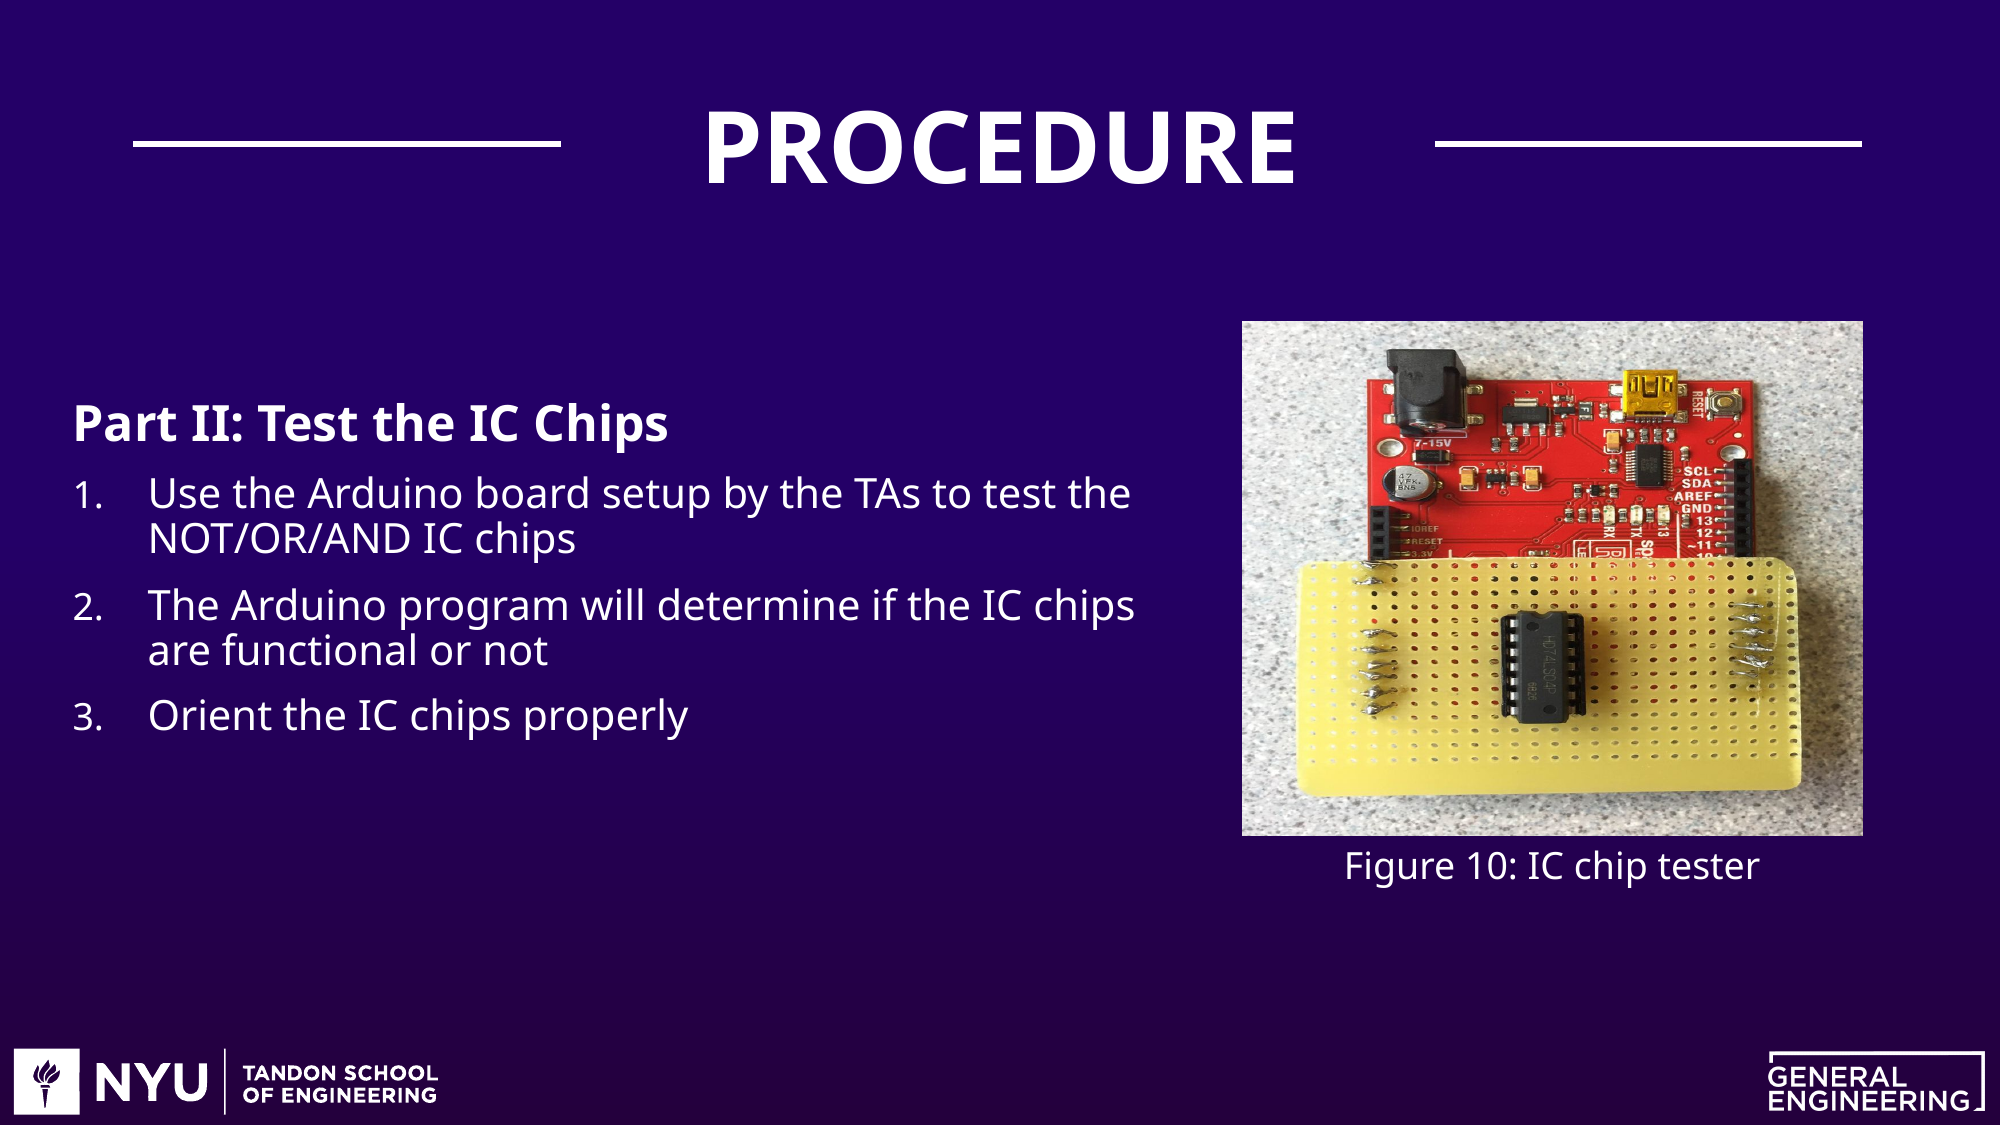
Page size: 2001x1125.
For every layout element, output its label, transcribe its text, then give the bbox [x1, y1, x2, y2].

text_box PROCEDURE [558, 82, 1442, 206]
picture [1242, 321, 1863, 836]
picture [13, 1048, 439, 1115]
picture [1768, 1051, 1985, 1111]
subtitle Part II: Test the IC Chips Use the Arduino board setup by the TAs to test the NOT/OR/AND IC chips The Arduino program will determine if the IC chips are functional or not Orient the IC chips properly [57, 247, 1204, 891]
text_box Figure 10: IC chip tester [1242, 841, 1863, 895]
